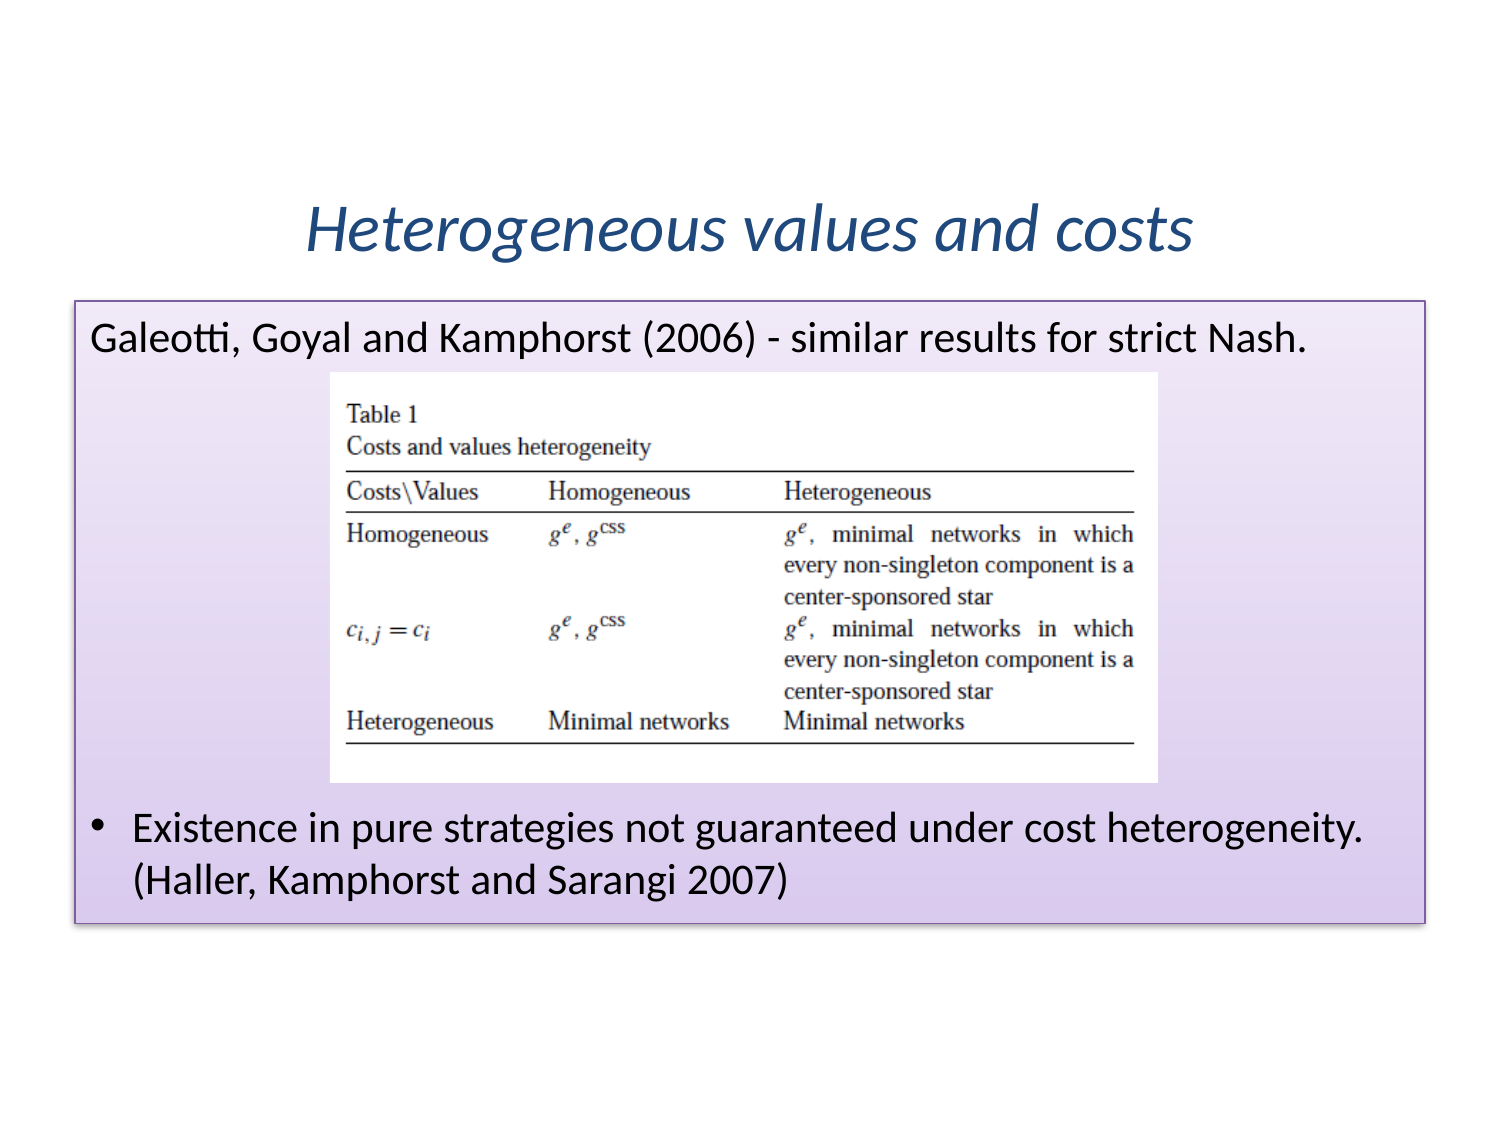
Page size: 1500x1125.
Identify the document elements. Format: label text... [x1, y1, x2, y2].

list Galeotti, Goyal and Kamphorst (2006) - similar results for strict Nash. Existence in pure strategies not guaranteed under cost heterogeneity. (Haller, Kamphorst and Sarangi 2007) [74, 300, 1426, 924]
picture [329, 372, 1158, 783]
title Heterogeneous values and costs [243, 151, 1257, 297]
